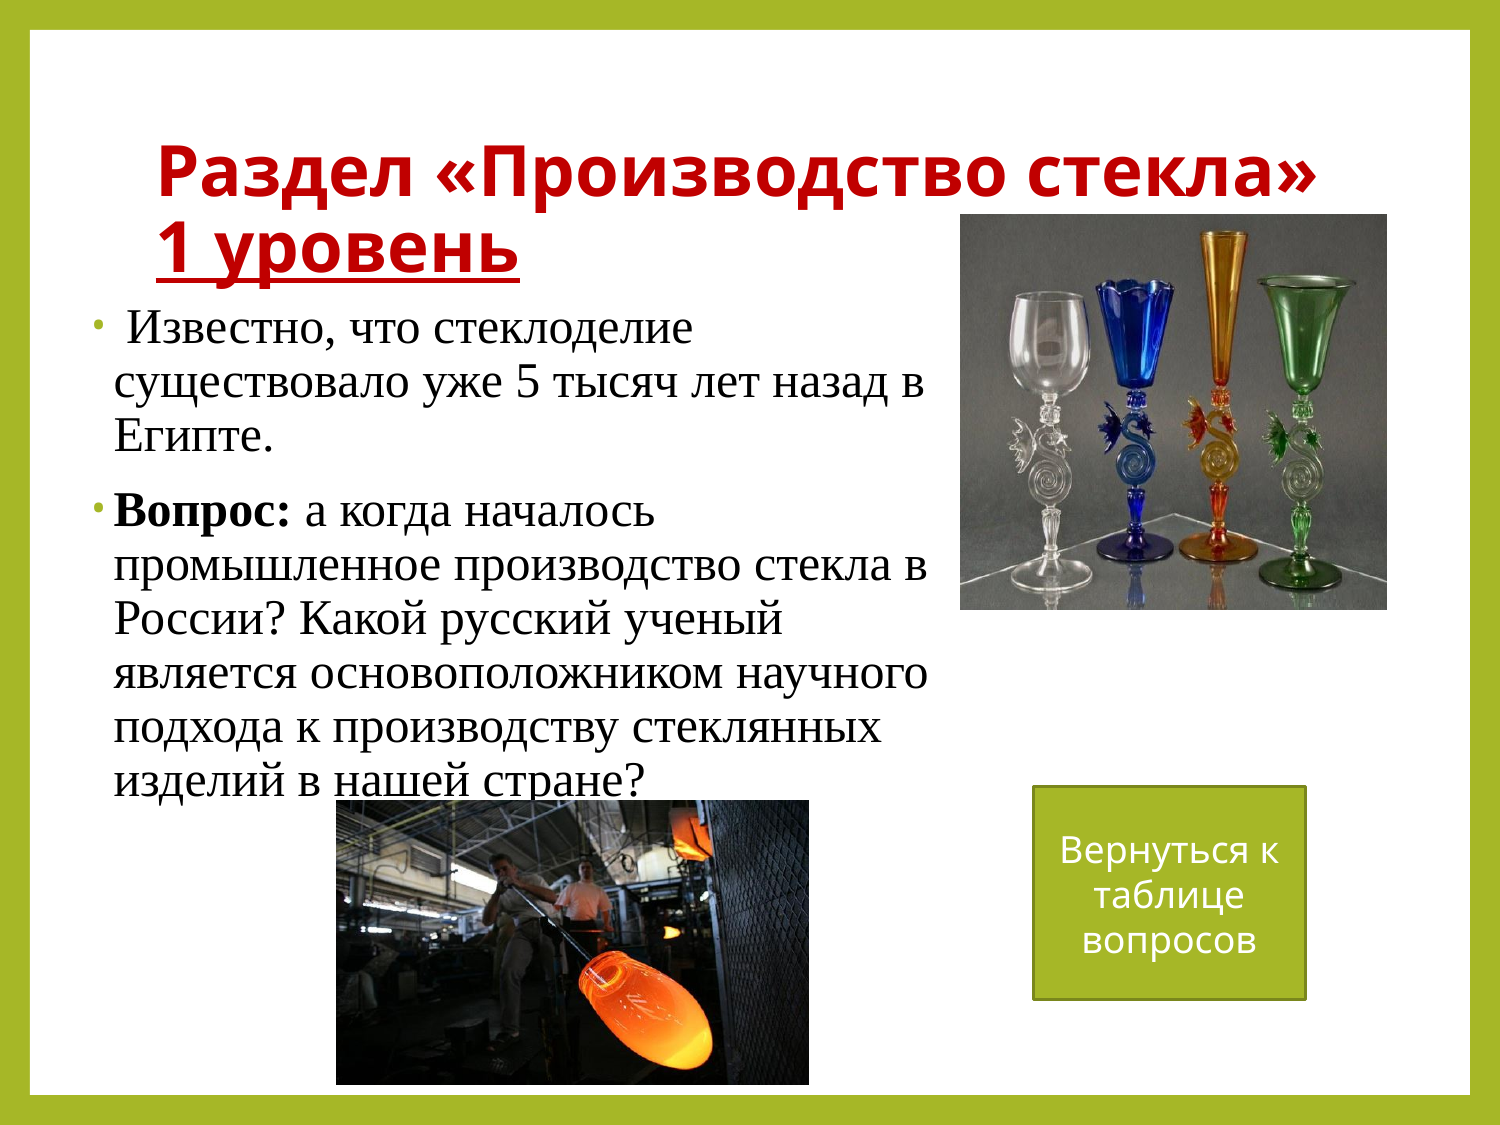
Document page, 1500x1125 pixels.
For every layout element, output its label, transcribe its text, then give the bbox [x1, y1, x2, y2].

text_box Вернуться к таблице вопросов [1032, 785, 1307, 1001]
title Раздел «Производство стекла» 1 уровень [140, 99, 1356, 292]
picture [336, 800, 810, 1085]
picture [960, 214, 1387, 611]
list Известно, что стеклоделие существовало уже 5 тысяч лет назад в Египте. Вопрос: а когда началось промышленное производство стекла в России? Какой русский ученый является основоположником научного подхода к производству стеклянных изделий в нашей стране? [70, 292, 961, 1125]
